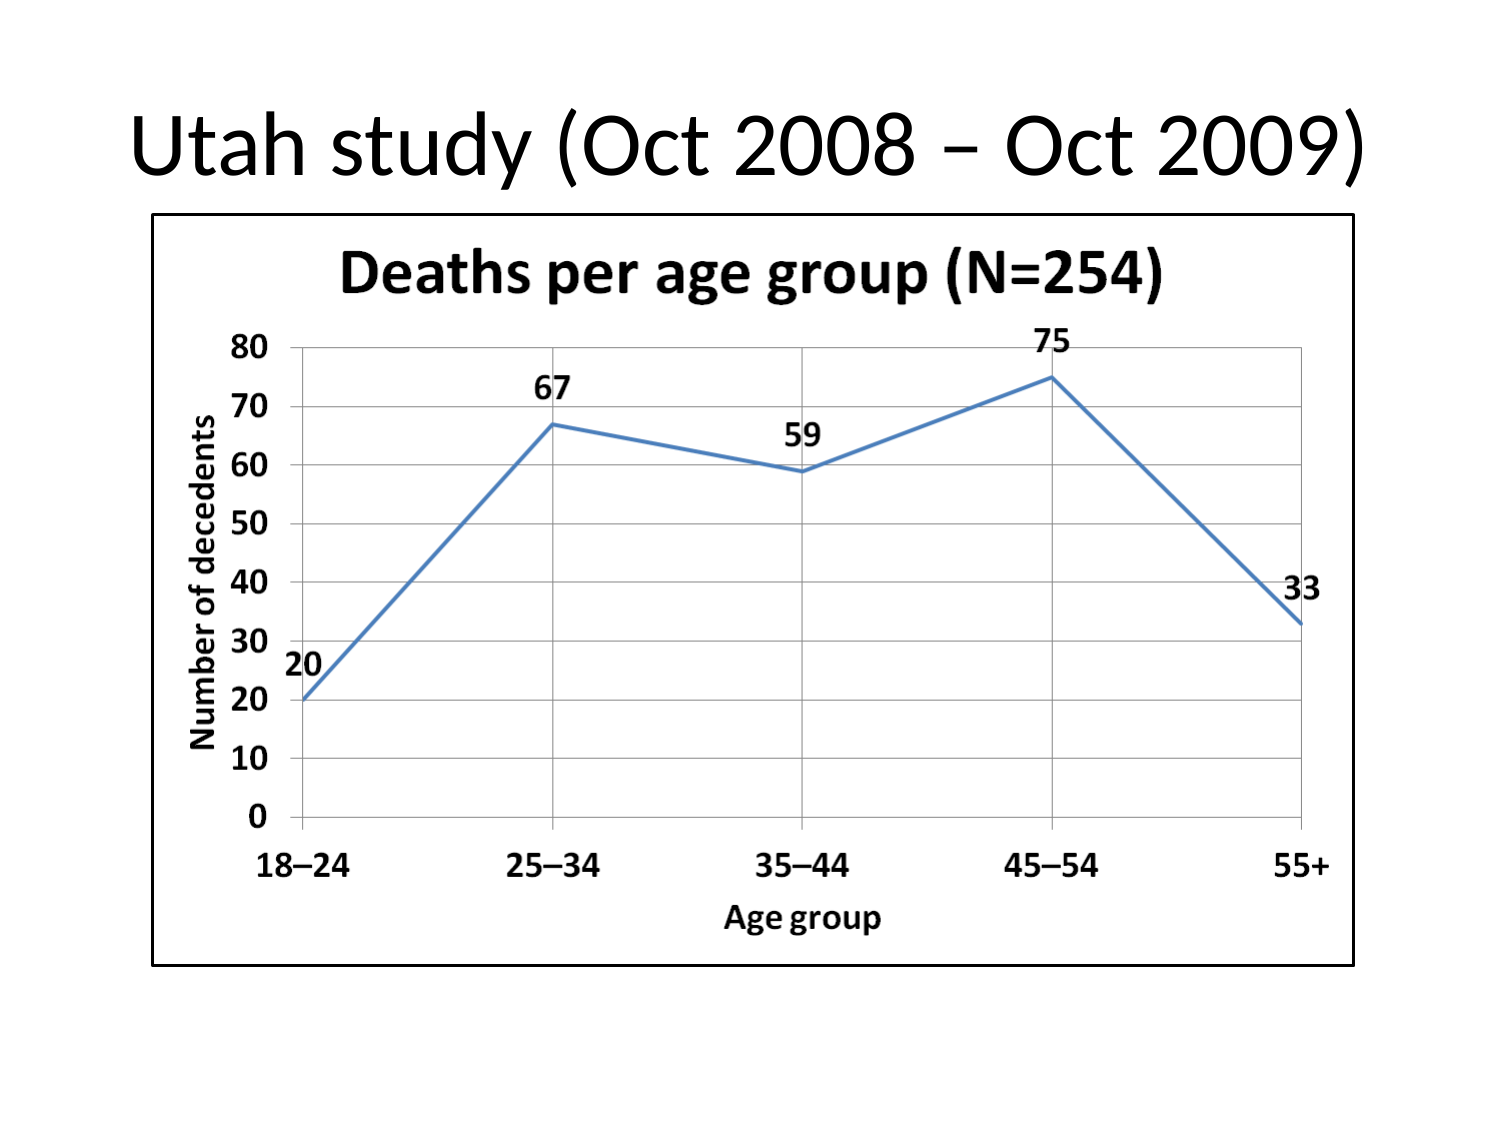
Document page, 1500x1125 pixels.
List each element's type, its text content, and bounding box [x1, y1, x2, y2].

picture [149, 212, 1356, 968]
title Utah study (Oct 2008 – Oct 2009) [75, 45, 1425, 233]
